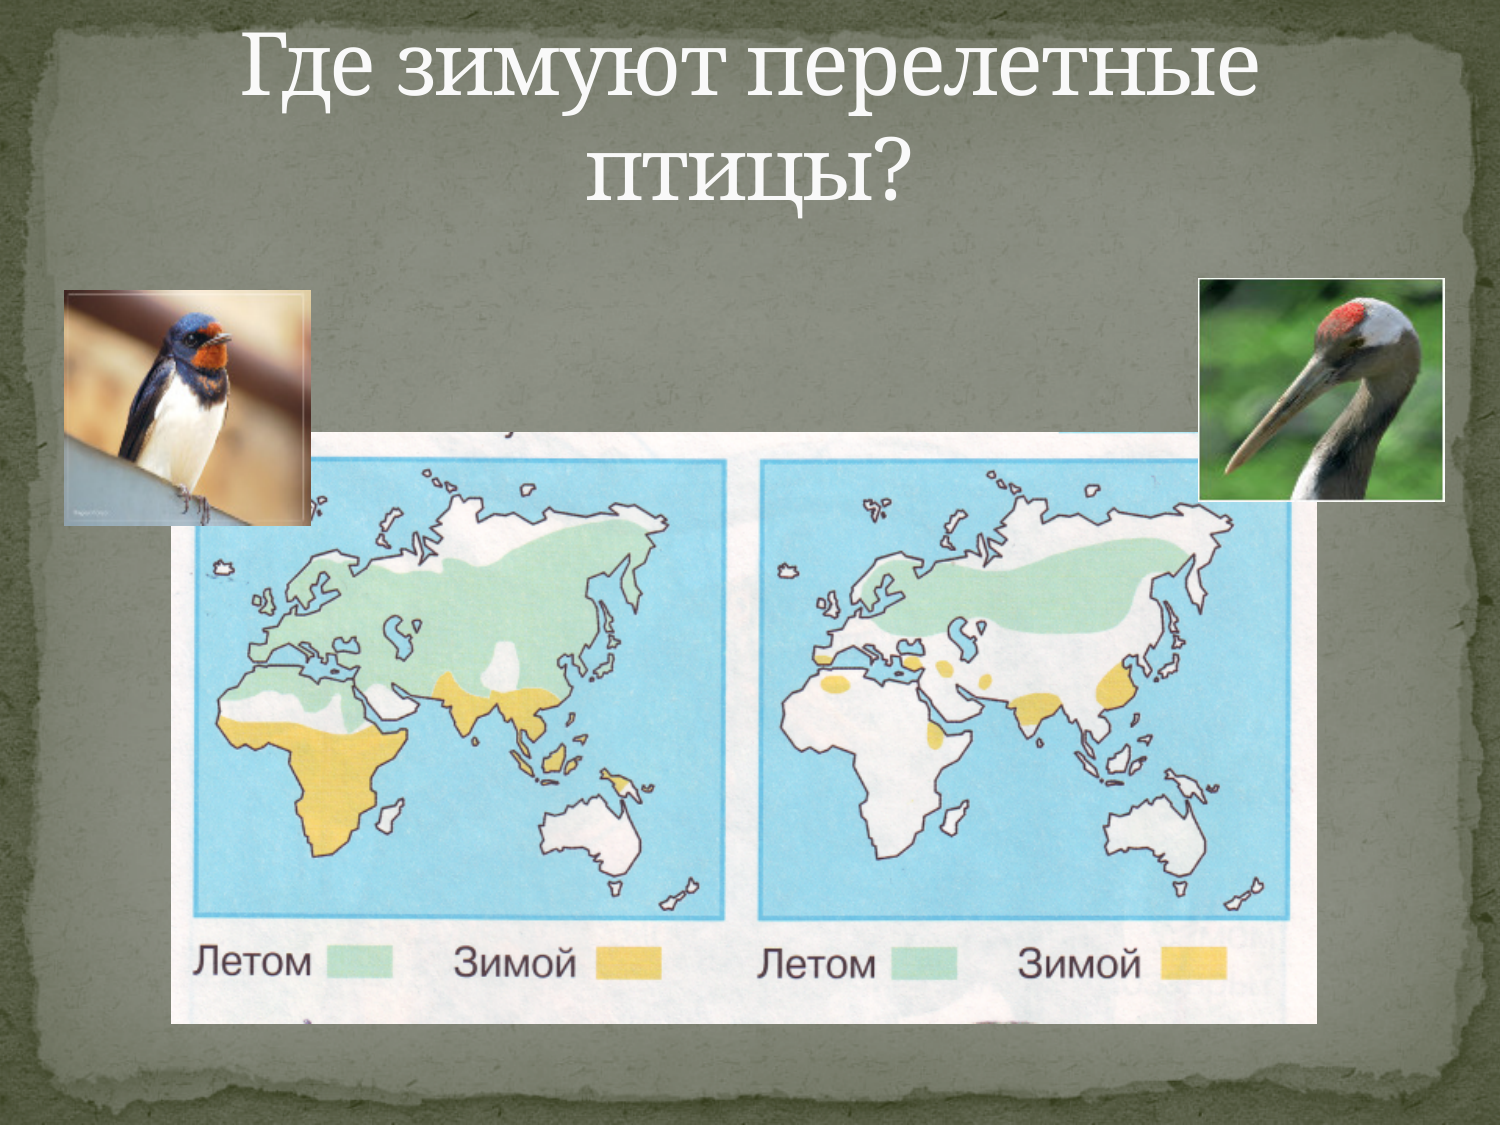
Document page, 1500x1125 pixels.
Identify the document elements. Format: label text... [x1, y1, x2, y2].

picture [64, 278, 1445, 1024]
title Где зимуют перелетные птицы? [74, 24, 1425, 225]
